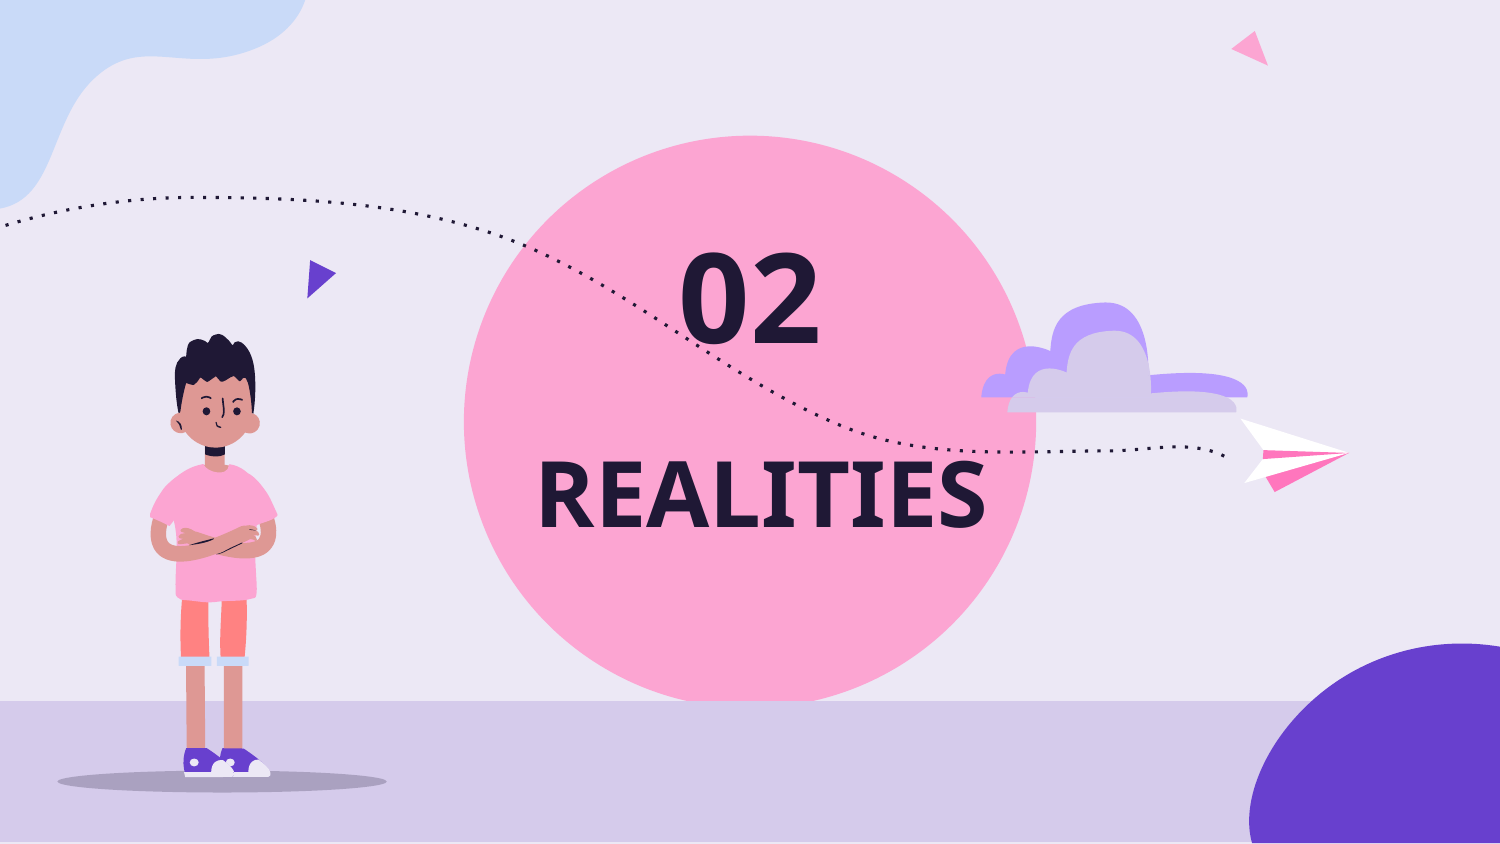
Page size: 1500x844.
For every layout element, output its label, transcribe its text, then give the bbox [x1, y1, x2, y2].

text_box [1229, 388, 1341, 500]
text_box [665, 369, 877, 402]
title REALITIES [413, 402, 1110, 580]
text_box [1110, 438, 1224, 457]
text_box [980, 302, 1258, 413]
title 02 [593, 218, 907, 369]
text_box [1249, 643, 1500, 844]
text_box [0, 197, 593, 358]
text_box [57, 333, 387, 793]
text_box [0, 700, 1311, 843]
